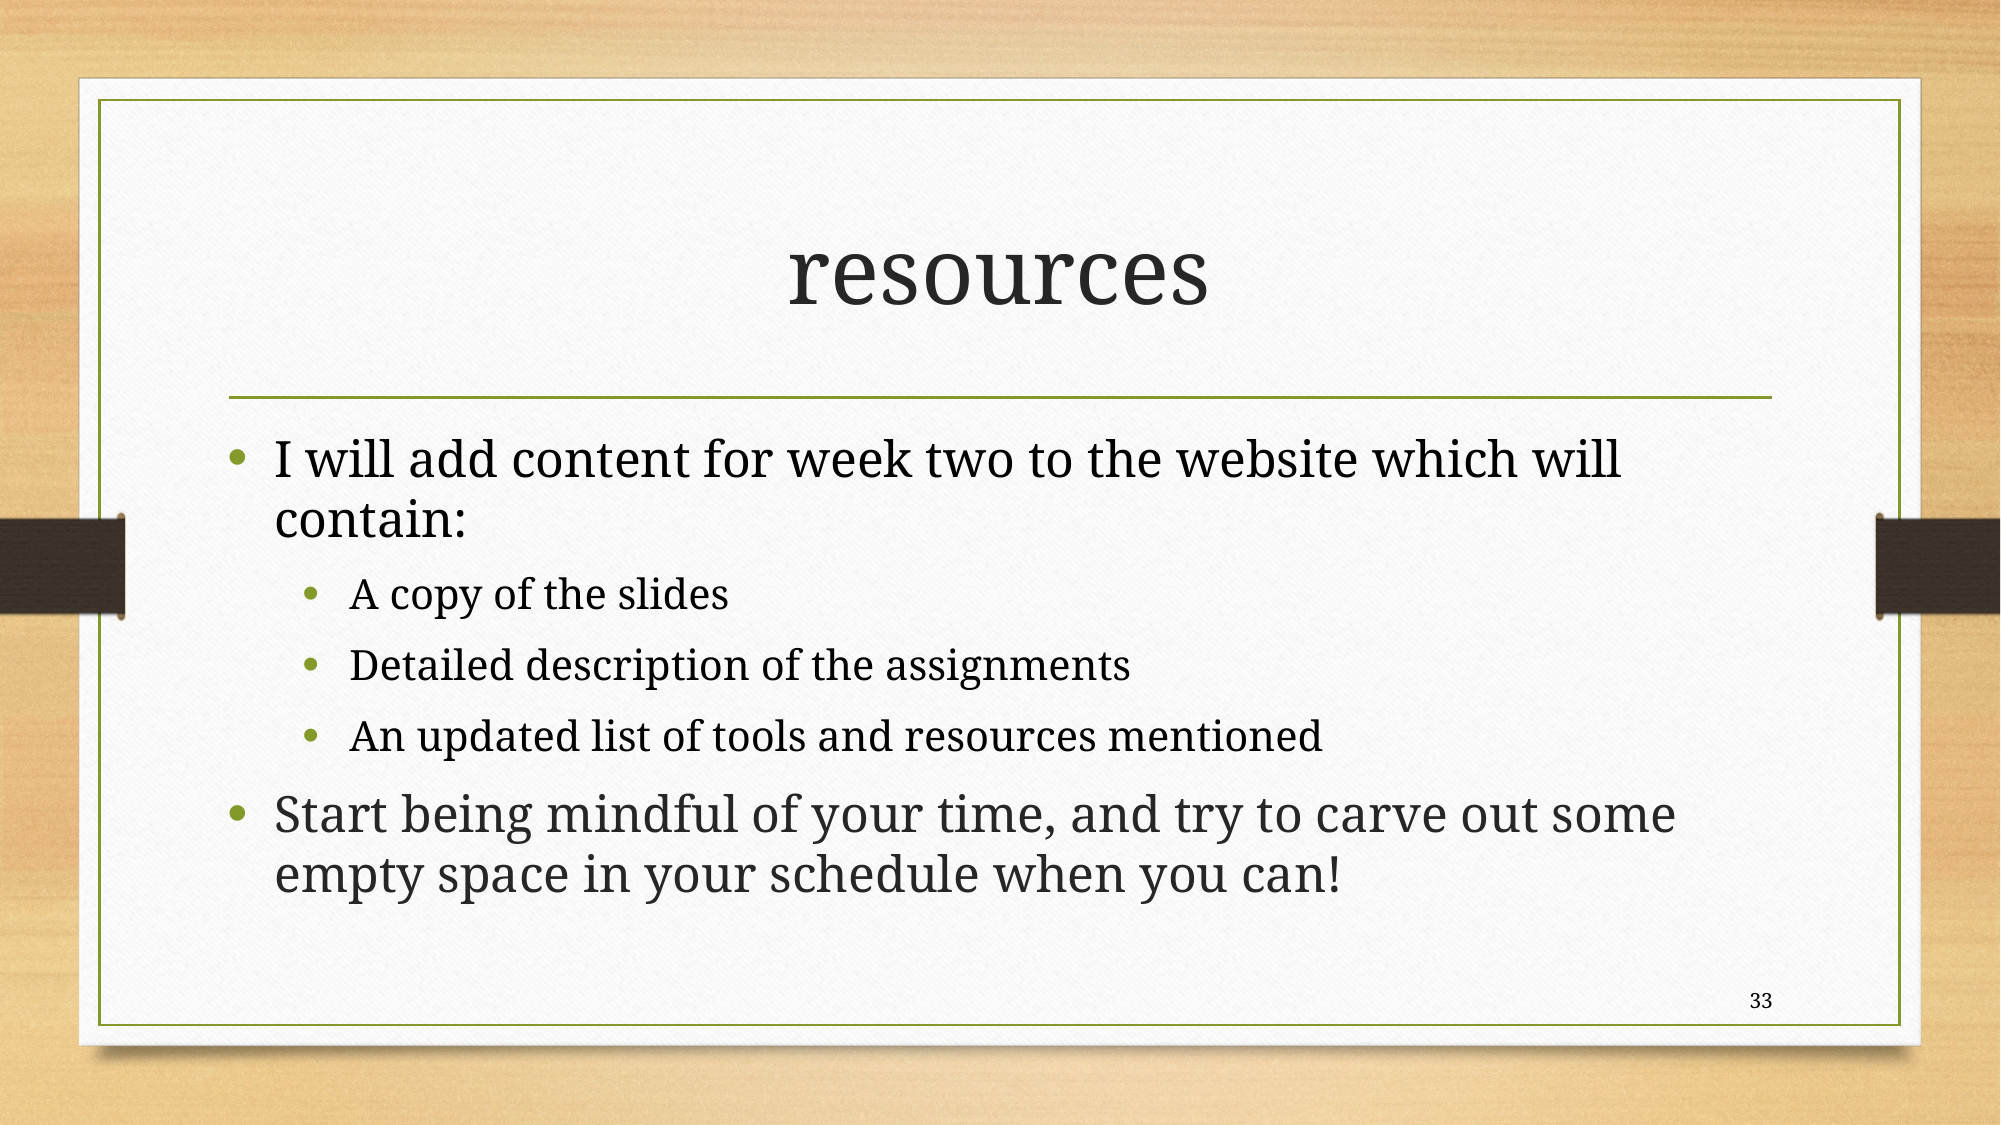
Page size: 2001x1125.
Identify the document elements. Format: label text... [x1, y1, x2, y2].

slide_number 33 [1698, 979, 1788, 1025]
list I will add content for week two to the website which will contain: A copy of the slides Detailed description of the assignments An updated list of tools and resources mentioned Start being mindful of your time, and try to carve out some empty space in your schedule when you can! [212, 419, 1788, 964]
title resources [212, 161, 1788, 375]
picture [0, 0, 2001, 1125]
